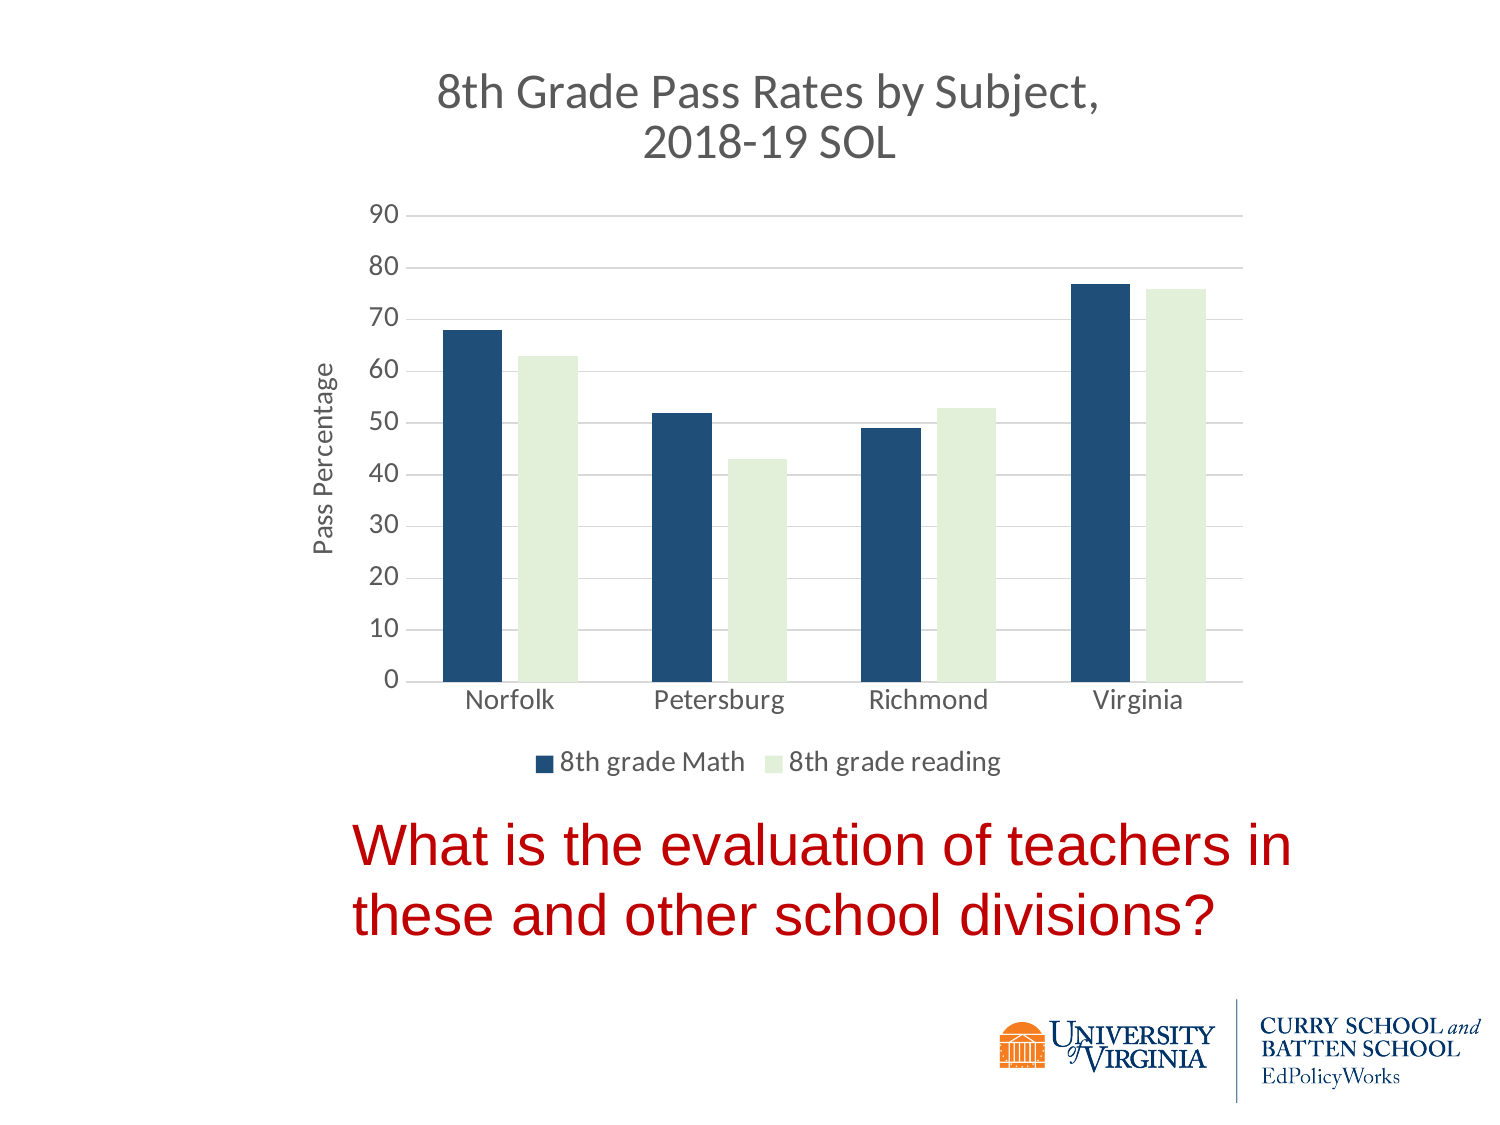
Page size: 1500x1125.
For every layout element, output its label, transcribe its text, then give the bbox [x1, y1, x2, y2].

chart [274, 33, 1263, 786]
text_box What is the evaluation of teachers in these and other school divisions? [337, 799, 1325, 955]
picture [990, 990, 1488, 1110]
